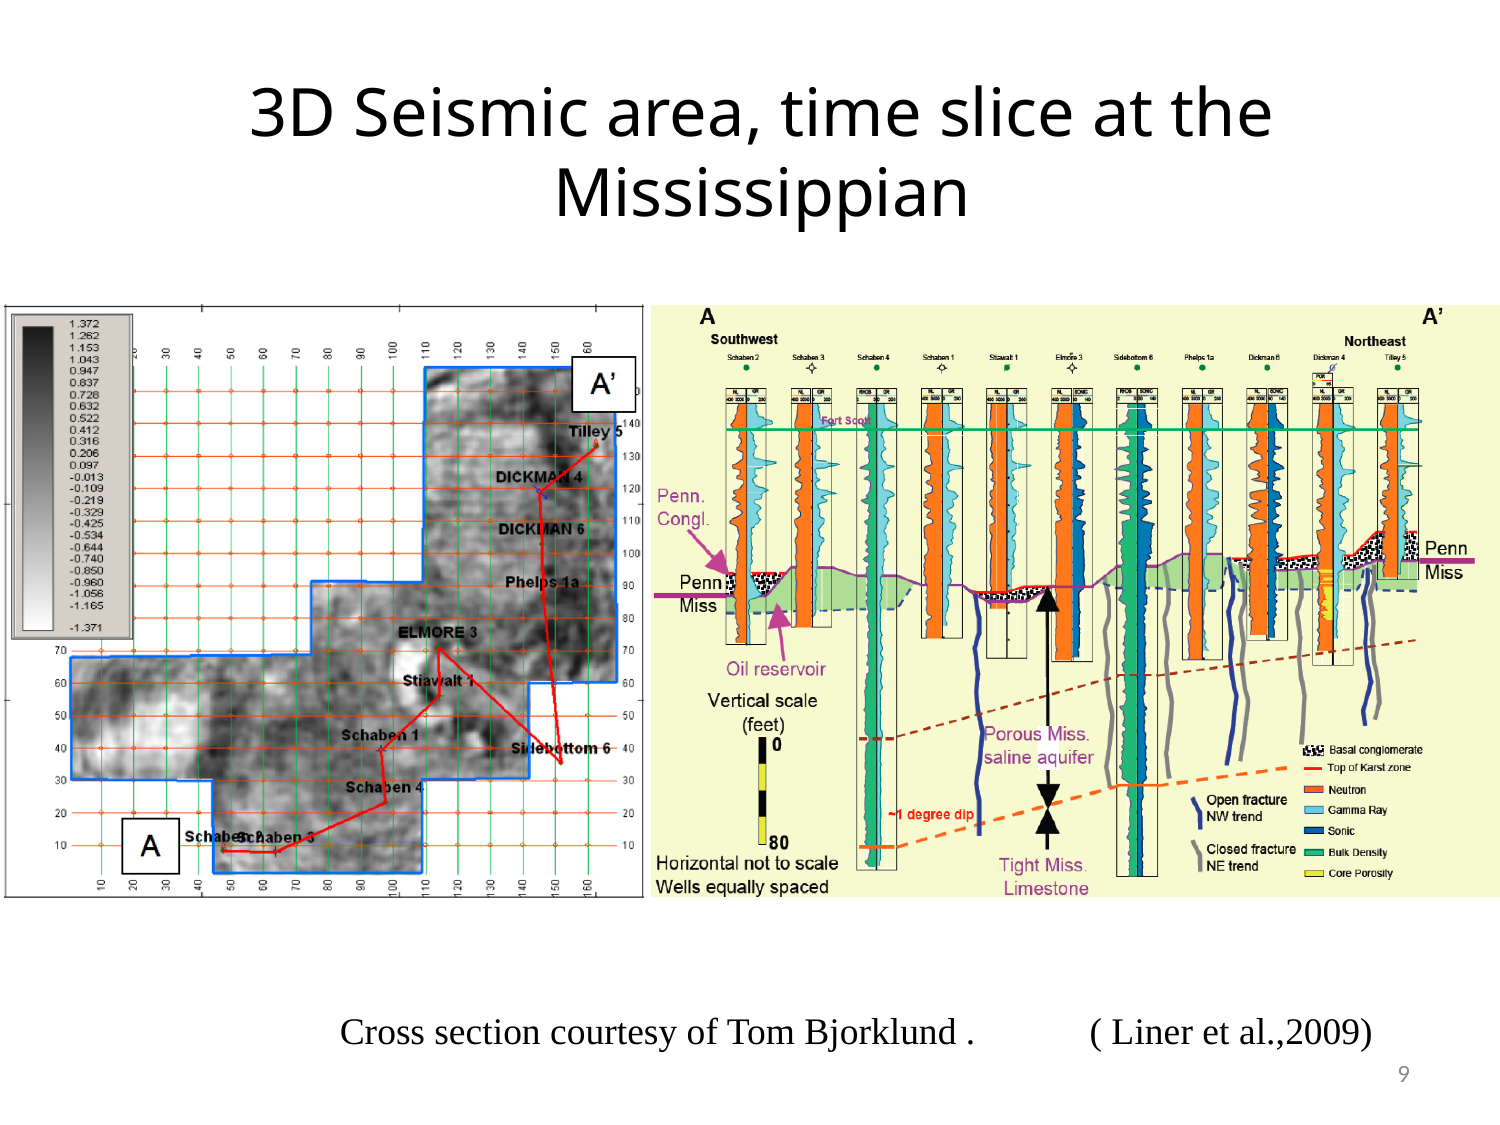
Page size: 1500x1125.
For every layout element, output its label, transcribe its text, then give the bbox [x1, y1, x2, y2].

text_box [0, 299, 1500, 903]
text_box Cross section courtesy of Tom Bjorklund . [324, 999, 1050, 1060]
slide_number 9 [1074, 1042, 1425, 1103]
text_box 3D Seismic area, time slice at the Mississippian [24, 62, 1500, 238]
text_box ( Liner et al.,2009) [1074, 999, 1438, 1105]
